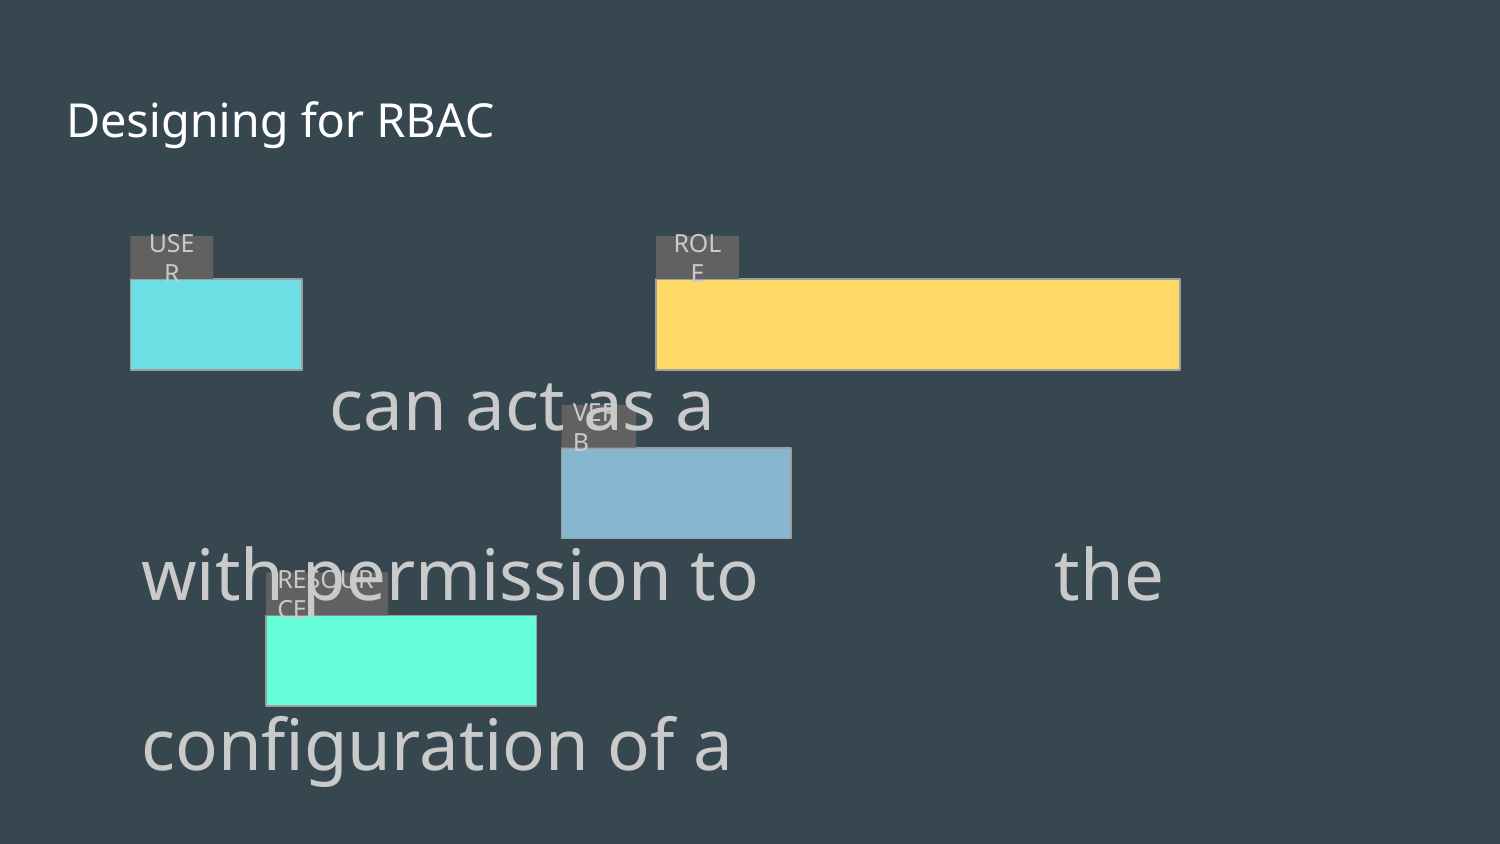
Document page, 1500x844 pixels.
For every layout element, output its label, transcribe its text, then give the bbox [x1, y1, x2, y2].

text_box Alice can act as a Cluster Operator with permission to Update the configuration of a Gateway [130, 263, 1379, 764]
title Designing for RBAC [51, 72, 1449, 167]
text_box ROLE [656, 236, 739, 263]
text_box USER [130, 236, 214, 263]
